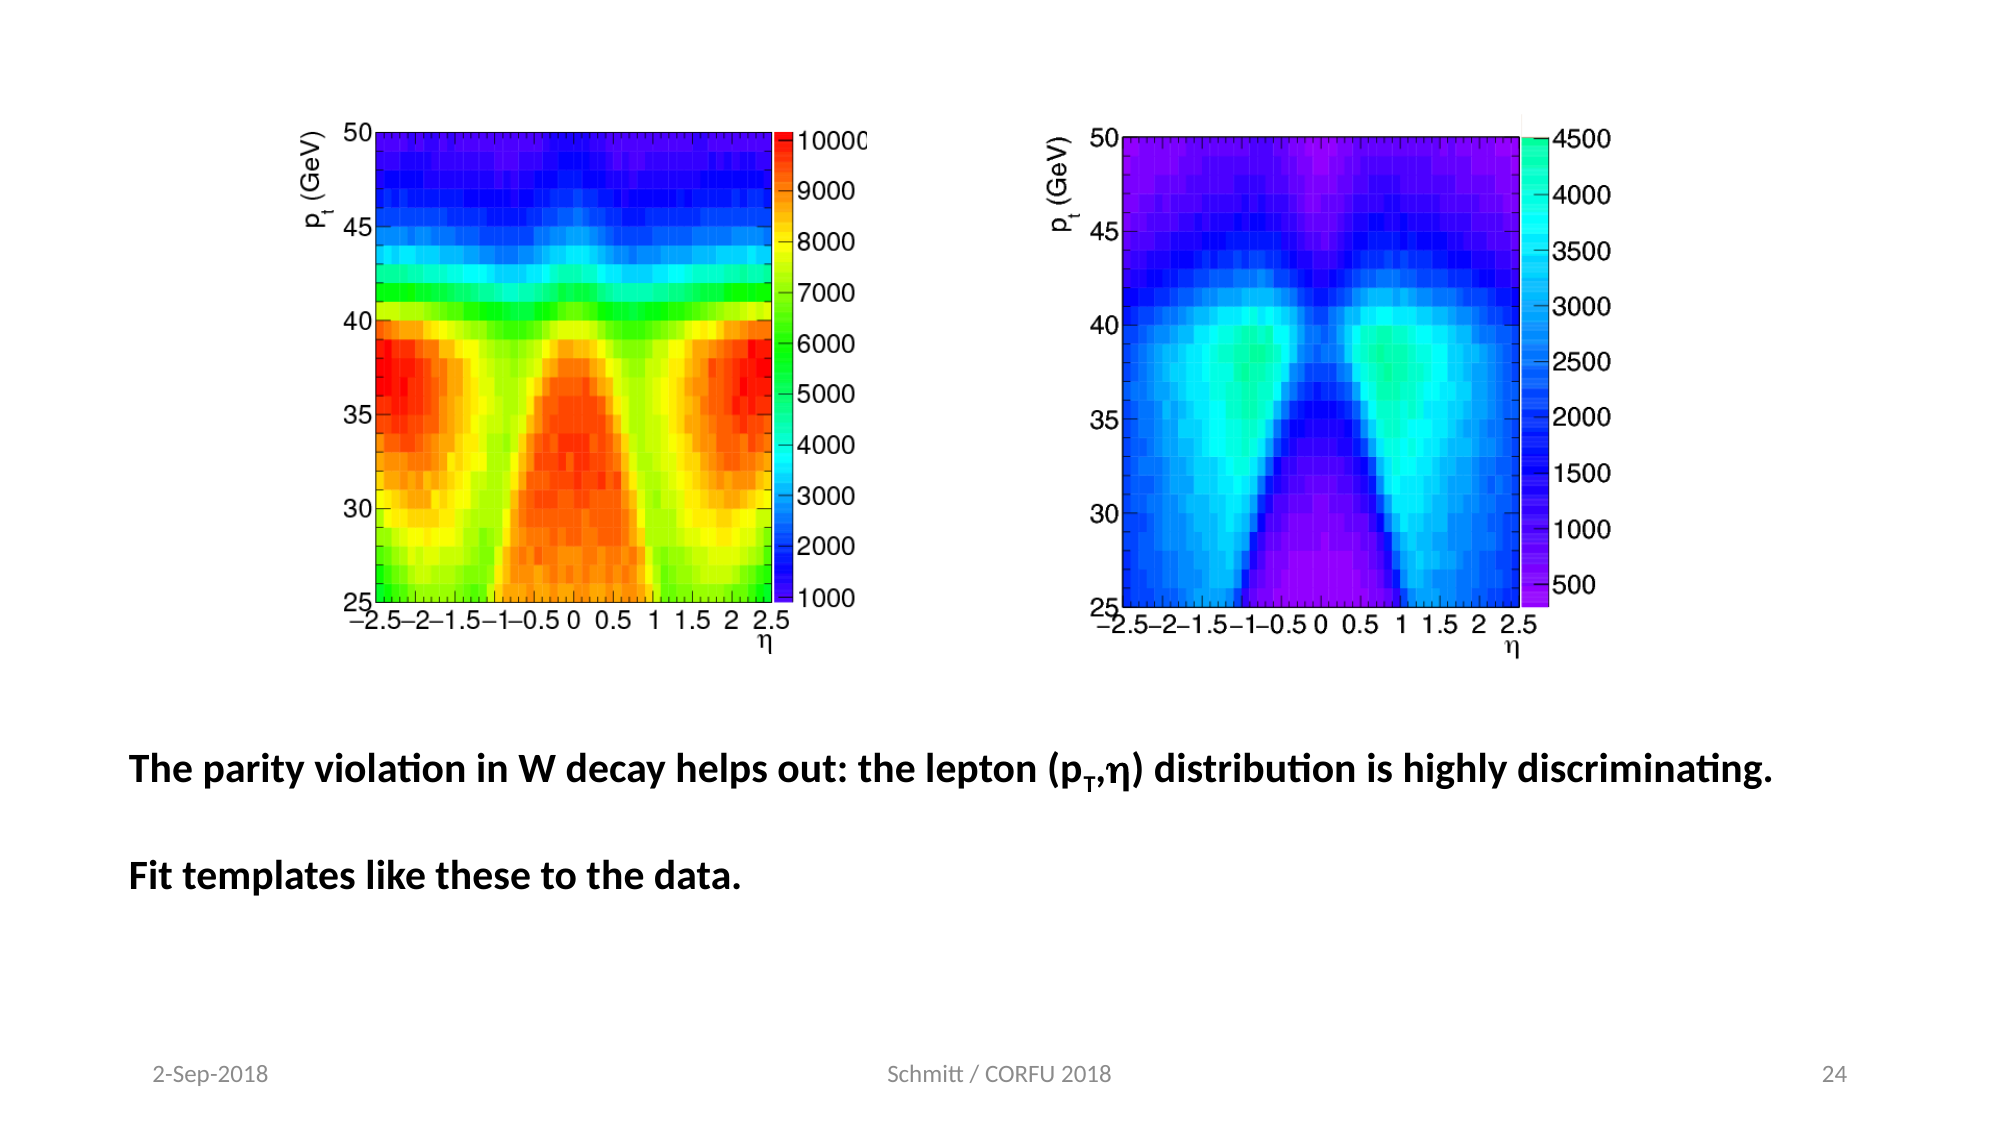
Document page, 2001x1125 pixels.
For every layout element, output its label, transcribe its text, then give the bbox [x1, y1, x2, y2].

slide_number 2-Sep-2018 [137, 1042, 588, 1103]
text_box The parity violation in W decay helps out: the lepton (pT,h) distribution is highly discriminating. Fit templates like these to the data. [114, 733, 1790, 905]
picture [1027, 111, 1621, 680]
picture [281, 103, 867, 680]
slide_number 24 [1412, 1042, 1863, 1103]
footer Schmitt / CORFU 2018 [662, 1042, 1338, 1103]
